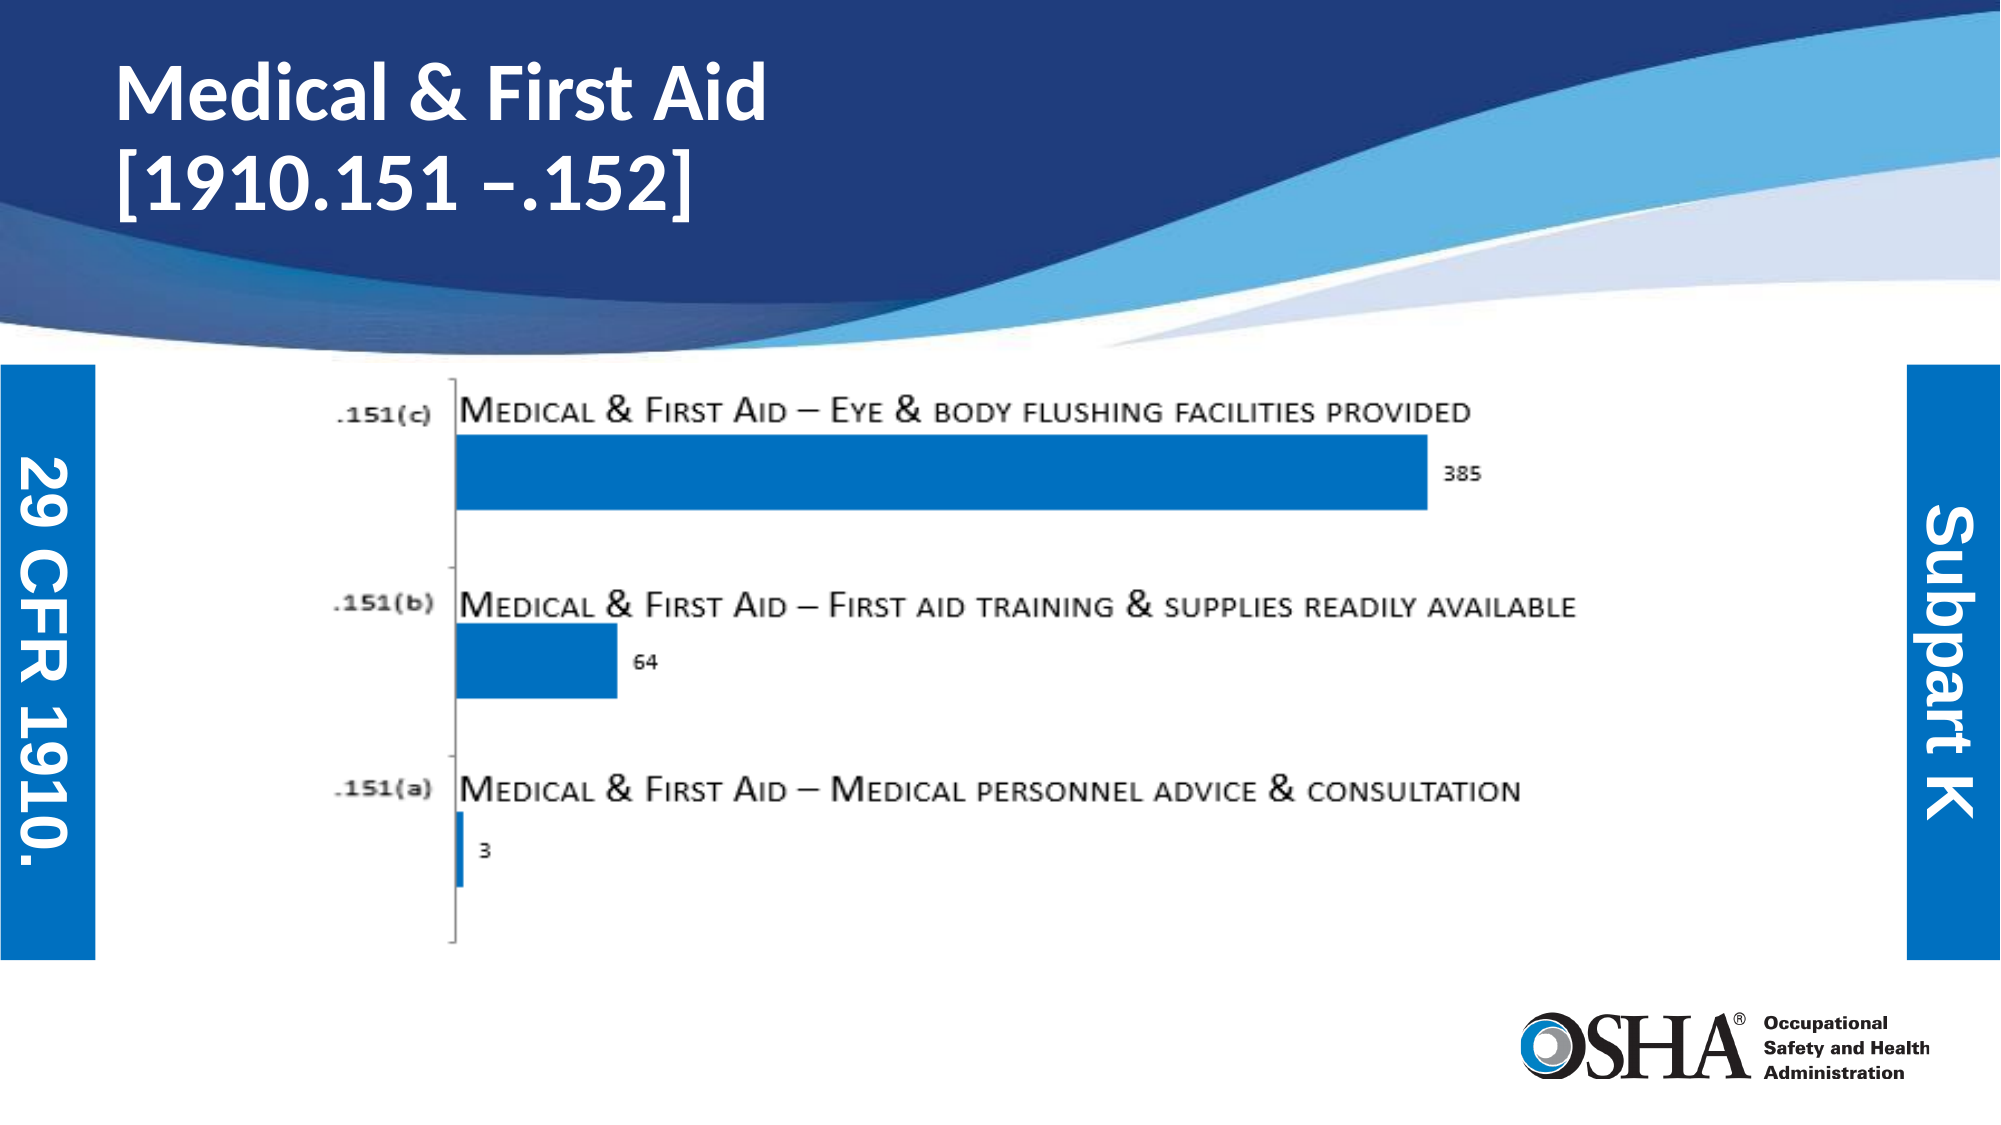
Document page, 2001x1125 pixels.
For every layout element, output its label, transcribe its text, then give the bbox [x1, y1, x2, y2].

text_box 29 CFR 1910. [0, 364, 96, 961]
title Medical & First Aid [1910.151 –.152] [99, 45, 1584, 233]
picture [0, 0, 2000, 363]
picture [310, 364, 1601, 961]
text_box Subpart K [1906, 364, 2000, 961]
